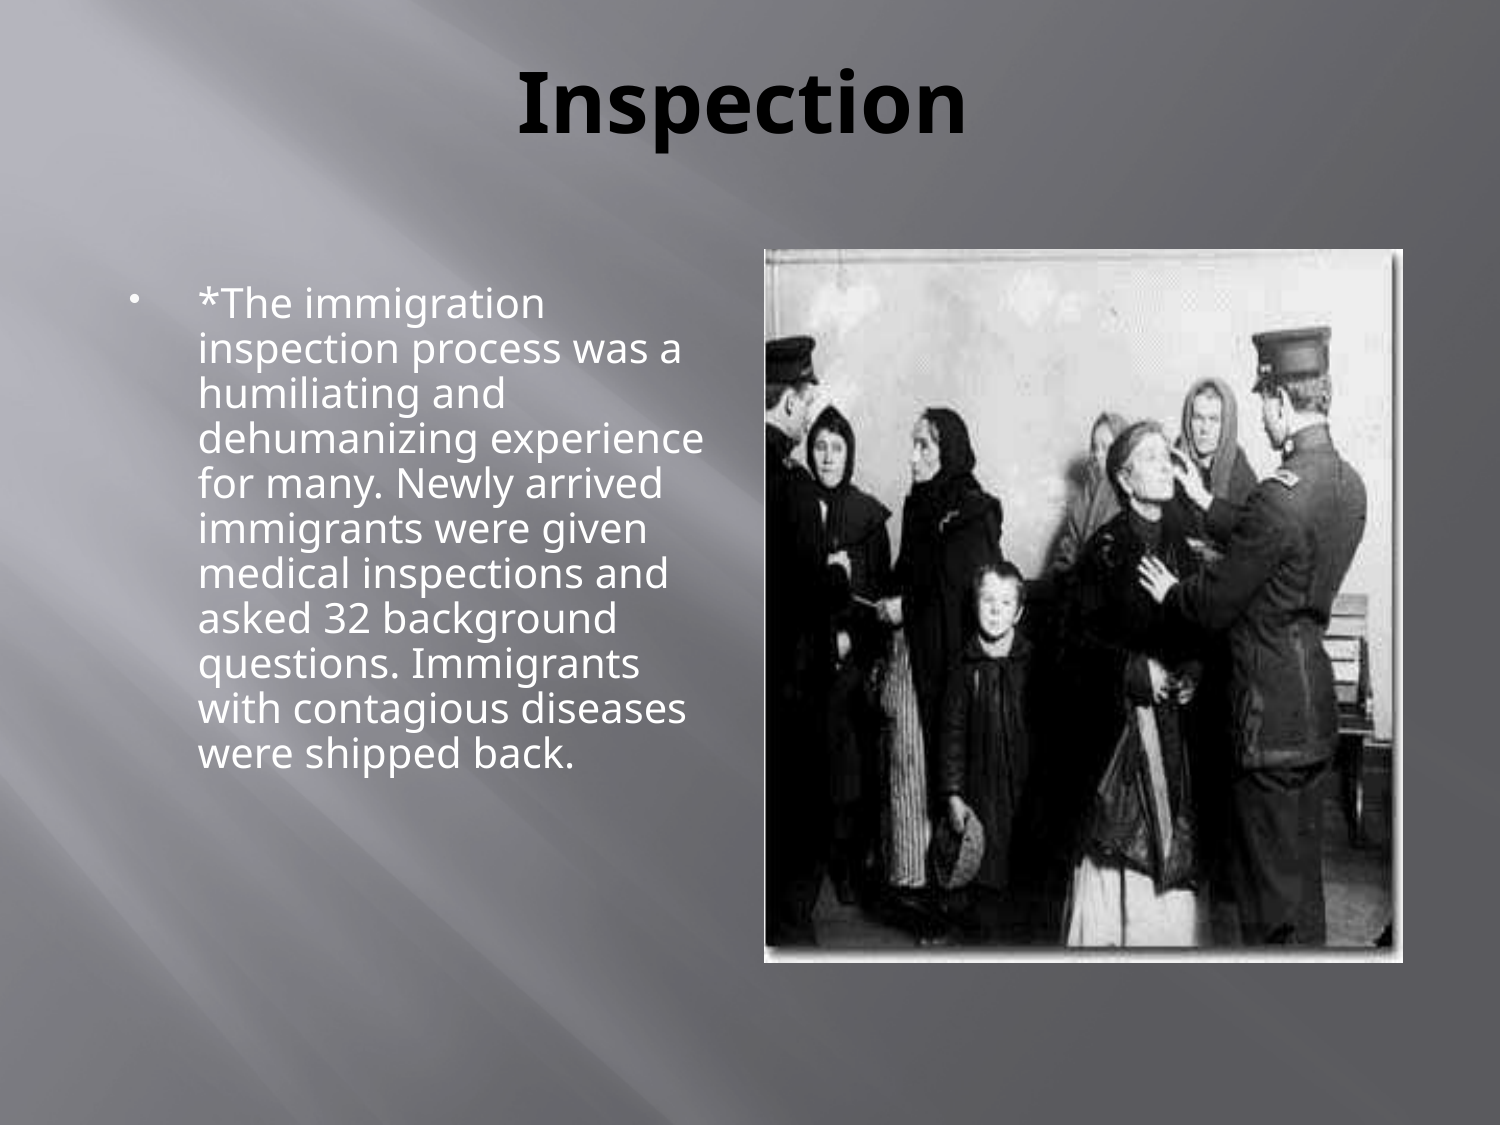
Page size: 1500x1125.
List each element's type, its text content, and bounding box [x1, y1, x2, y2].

list *The immigration inspection process was a humiliating and dehumanizing experience for many. Newly arrived immigrants were given medical inspections and asked 32 background questions. Immigrants with contagious diseases were shipped back. [92, 275, 737, 988]
title Inspection [87, 0, 1400, 200]
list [764, 249, 1403, 963]
